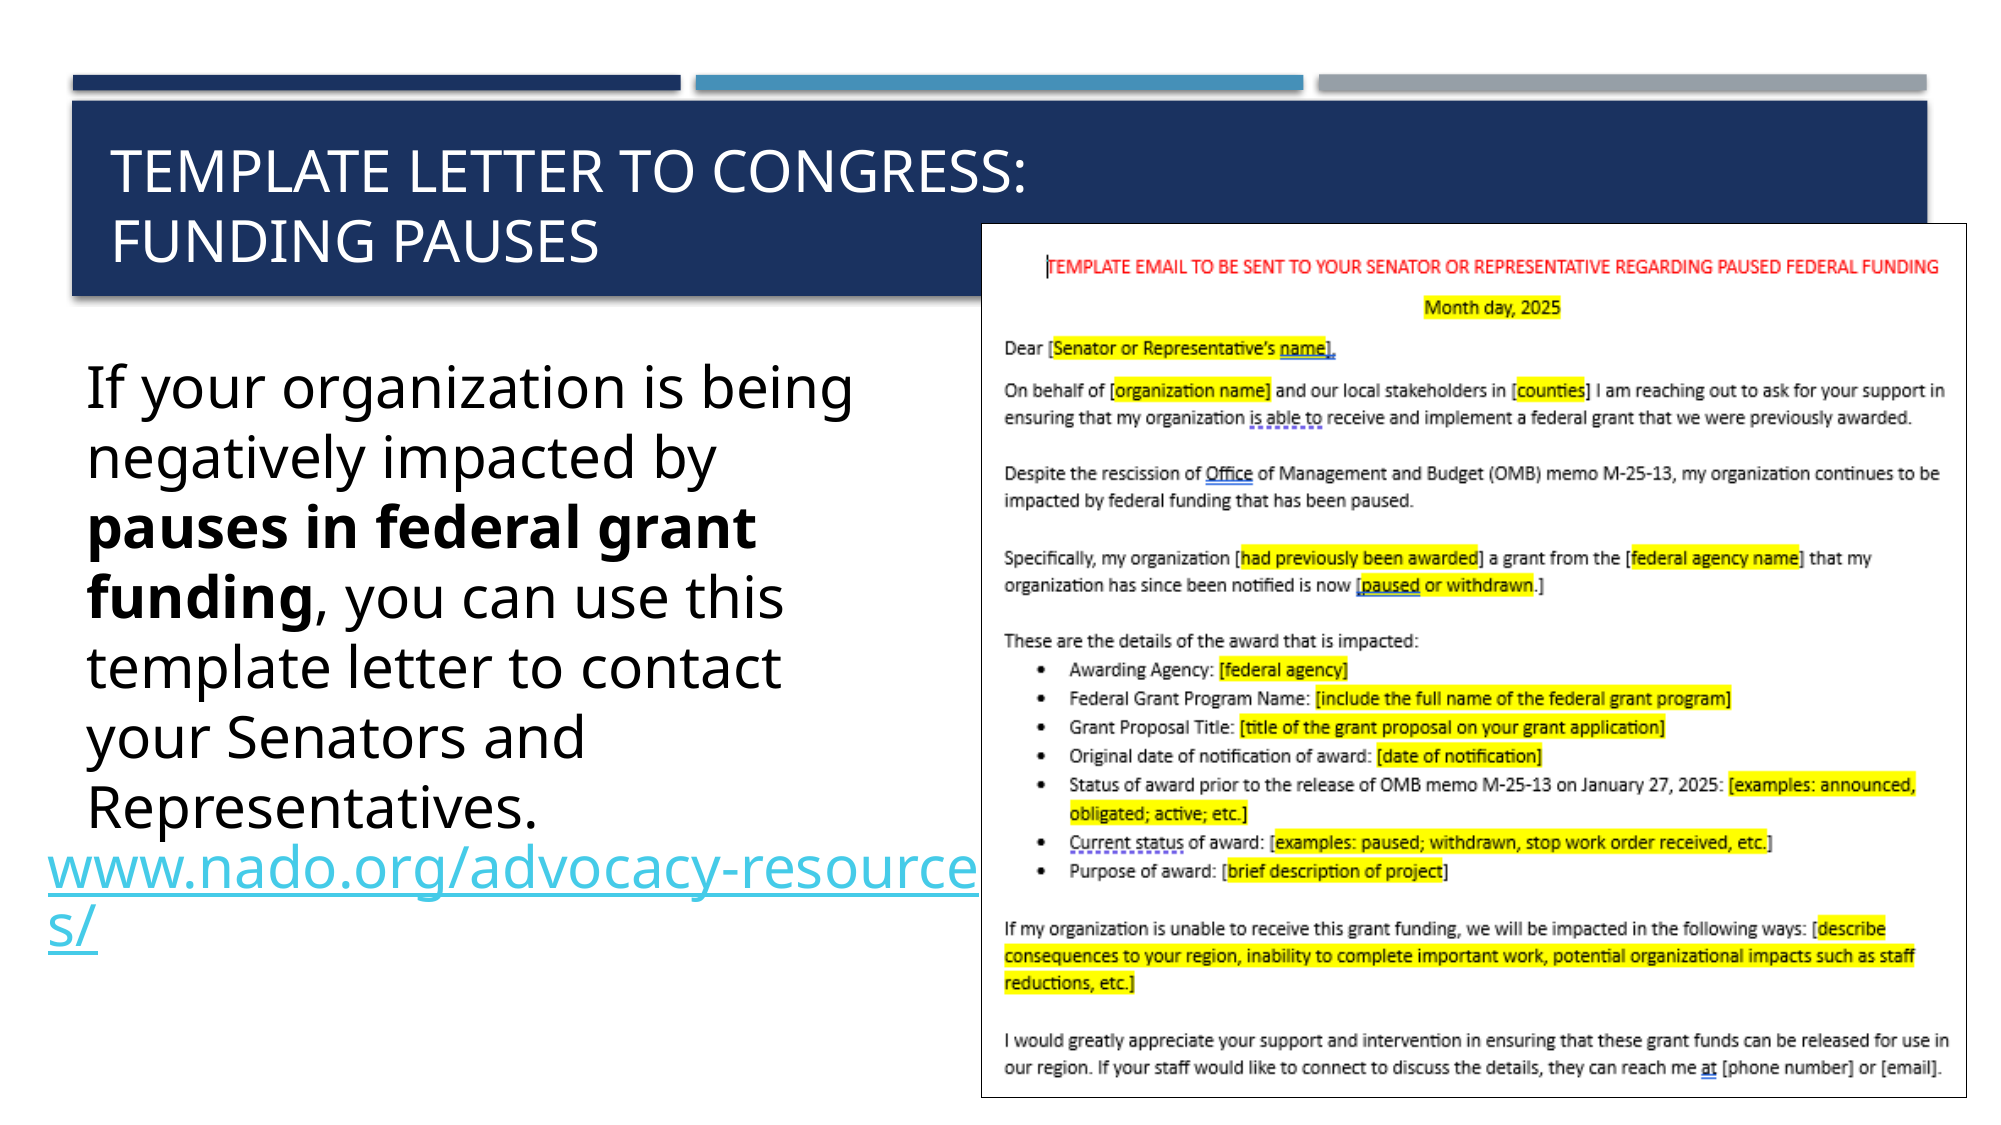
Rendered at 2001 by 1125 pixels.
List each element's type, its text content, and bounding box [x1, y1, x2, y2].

picture [980, 223, 1968, 1099]
text_box www.nado.org/advocacy-resources/ [33, 822, 974, 987]
title TEMPLATE LETTER TO CONGRESS: Funding pauses [95, 115, 1905, 282]
text_box If your organization is being negatively impacted by pauses in federal grant funding, you can use this template letter to contact your Senators and Representatives. [71, 342, 890, 822]
